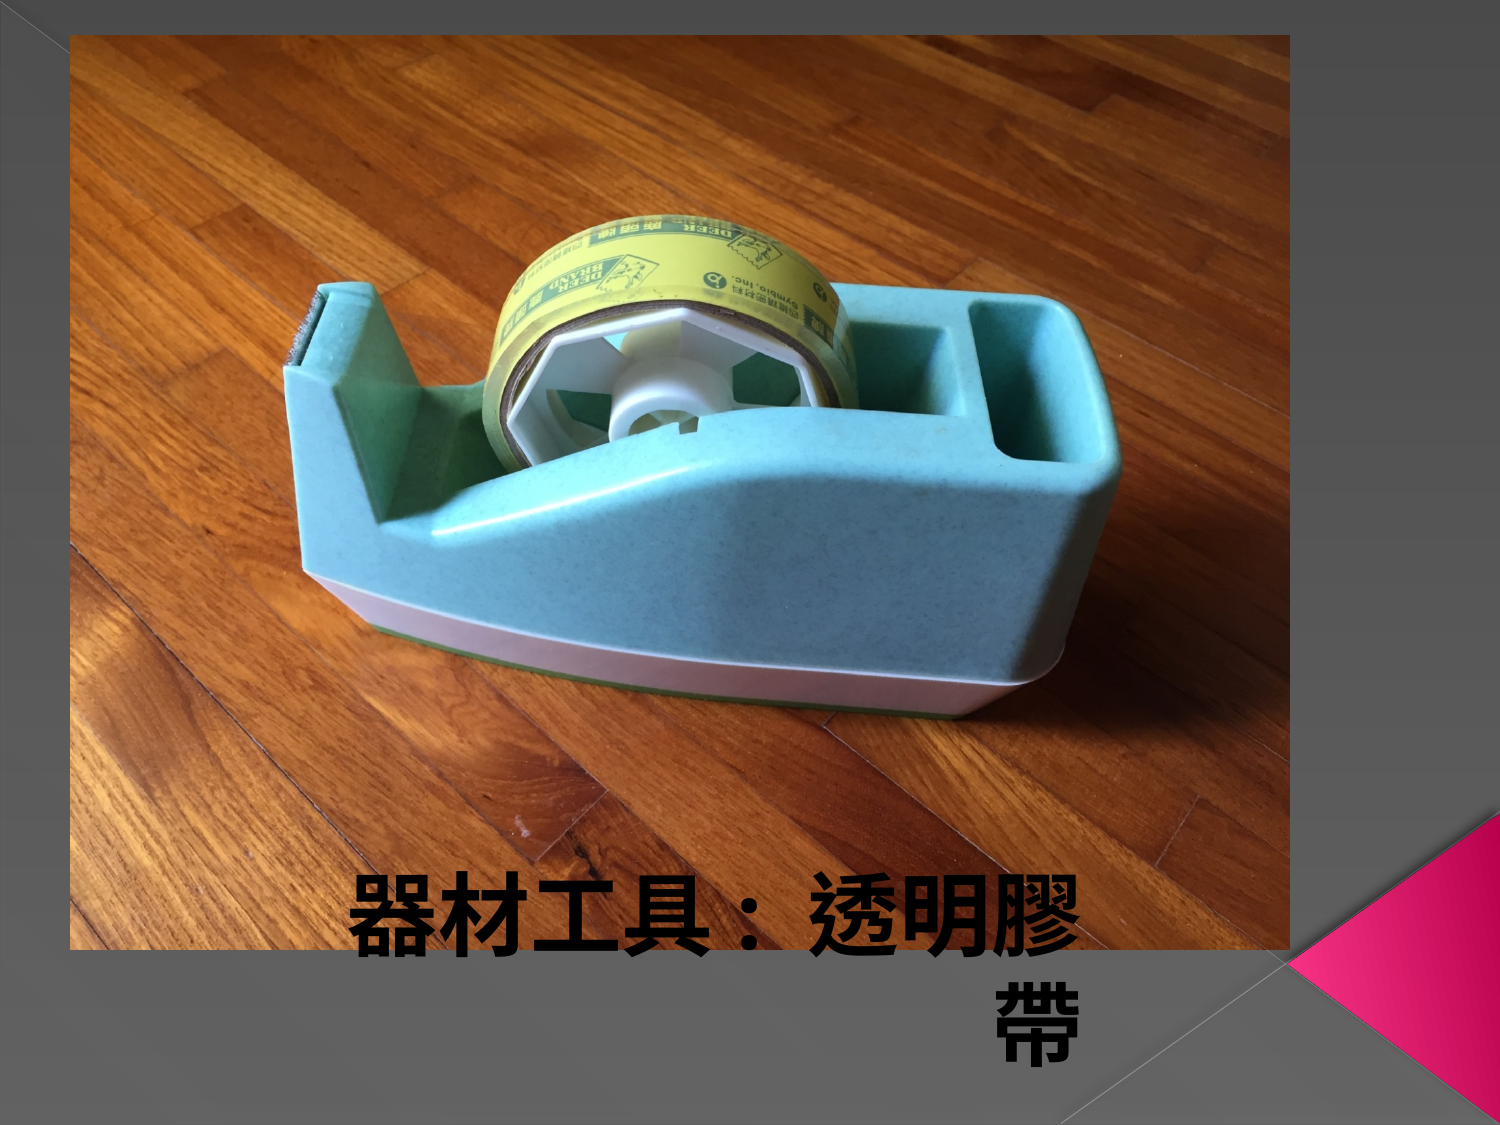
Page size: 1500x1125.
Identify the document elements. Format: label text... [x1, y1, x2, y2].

picture [70, 34, 1290, 950]
title 器材工具: 透明膠帶 [199, 950, 1098, 1085]
